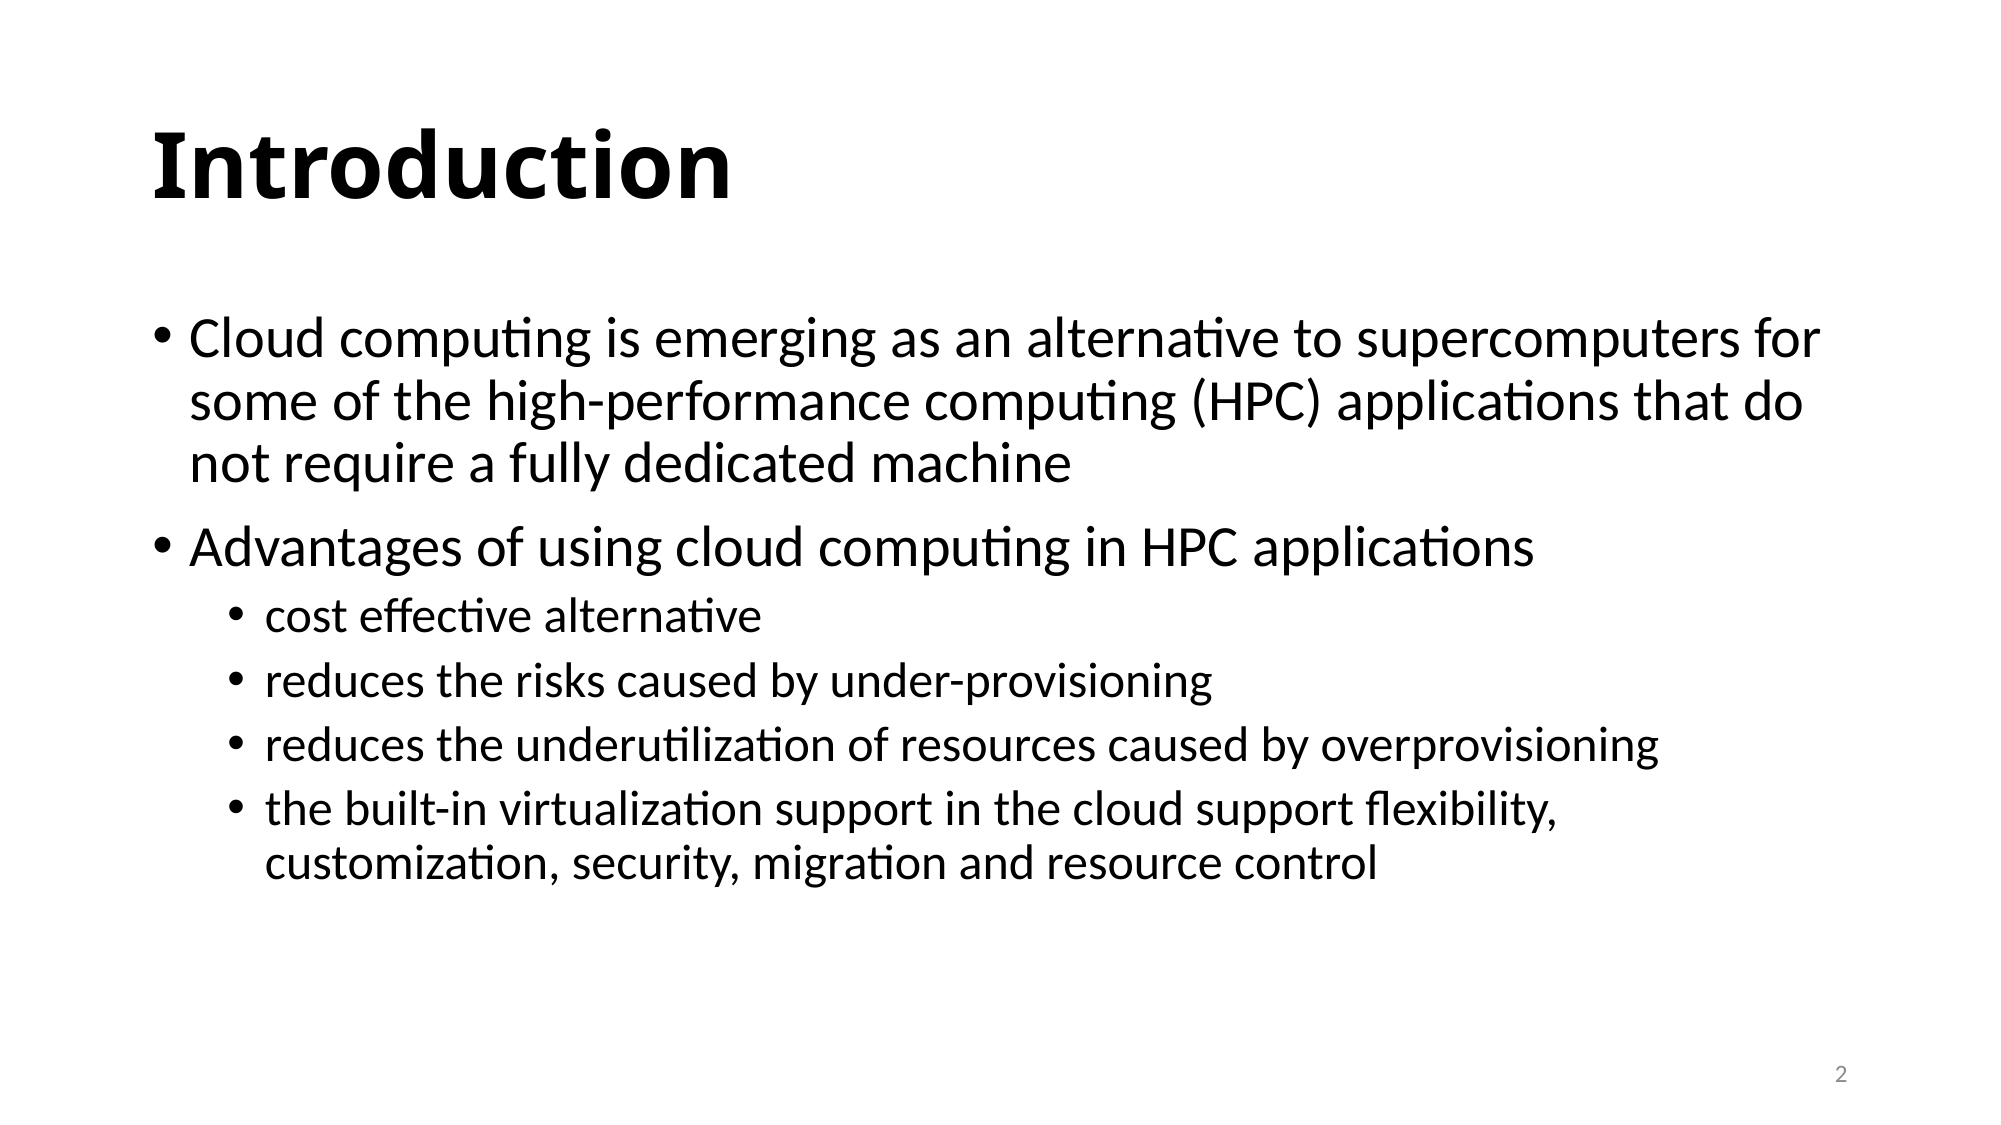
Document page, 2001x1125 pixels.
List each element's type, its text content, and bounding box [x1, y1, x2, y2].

title Introduction [137, 59, 1863, 278]
list Cloud computing is emerging as an alternative to supercomputers for some of the high-performance computing (HPC) applications that do not require a fully dedicated machine Advantages of using cloud computing in HPC applications cost effective alternative reduces the risks caused by under-provisioning reduces the underutilization of resources caused by overprovisioning the built-in virtualization support in the cloud support flexibility, customization, security, migration and resource control [137, 299, 1863, 1014]
slide_number 2 [1412, 1042, 1863, 1103]
